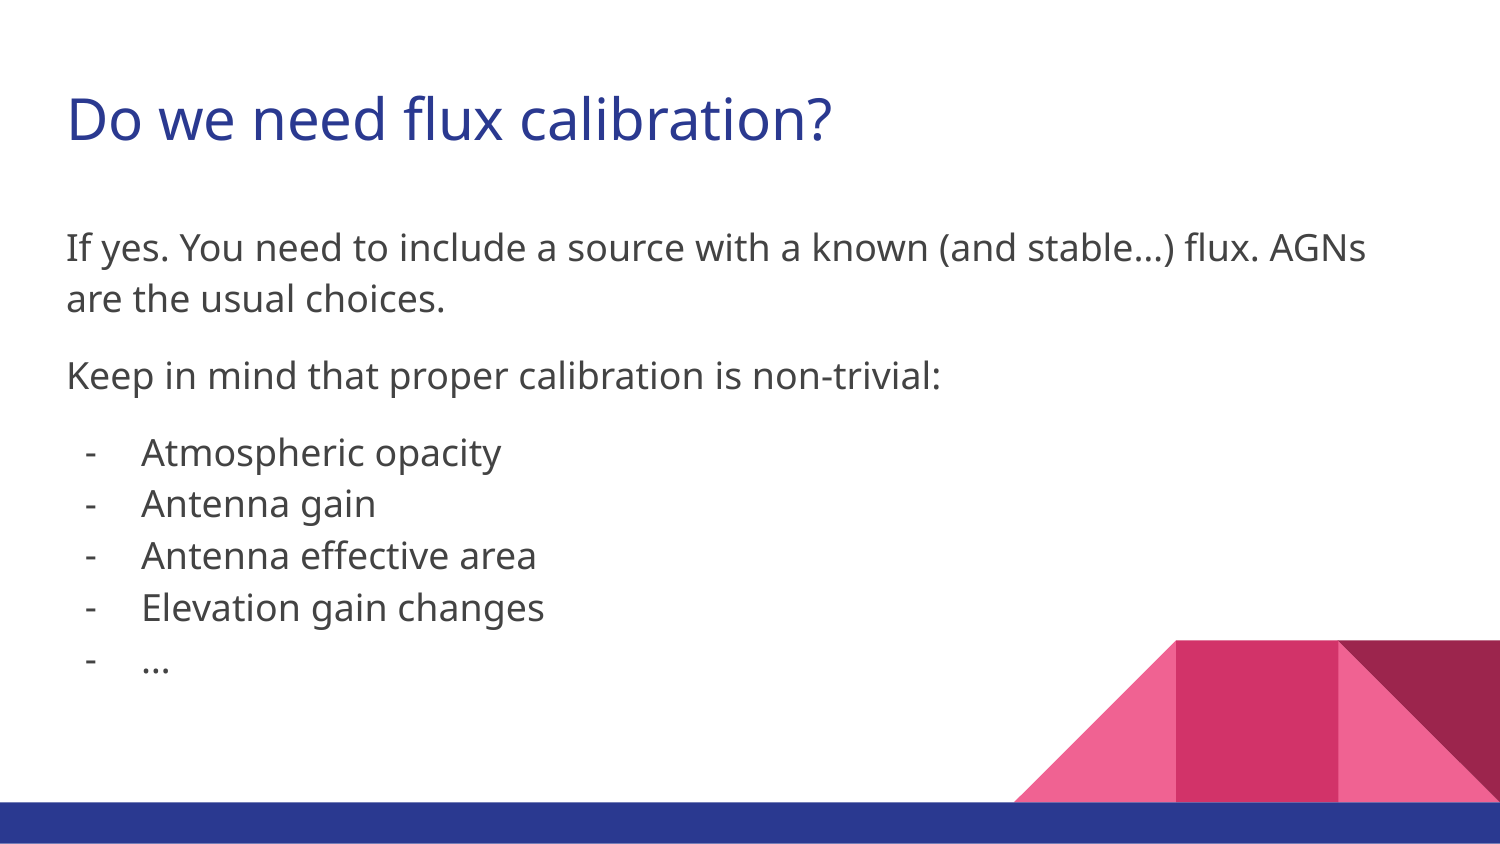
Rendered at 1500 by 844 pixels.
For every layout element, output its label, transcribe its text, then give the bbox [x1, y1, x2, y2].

title Do we need flux calibration? [51, 67, 1449, 167]
list If yes. You need to include a source with a known (and stable…) flux. AGNs are the usual choices. Keep in mind that proper calibration is non-trivial: Atmospheric opacity Antenna gain Antenna effective area Elevation gain changes … [51, 201, 1449, 750]
